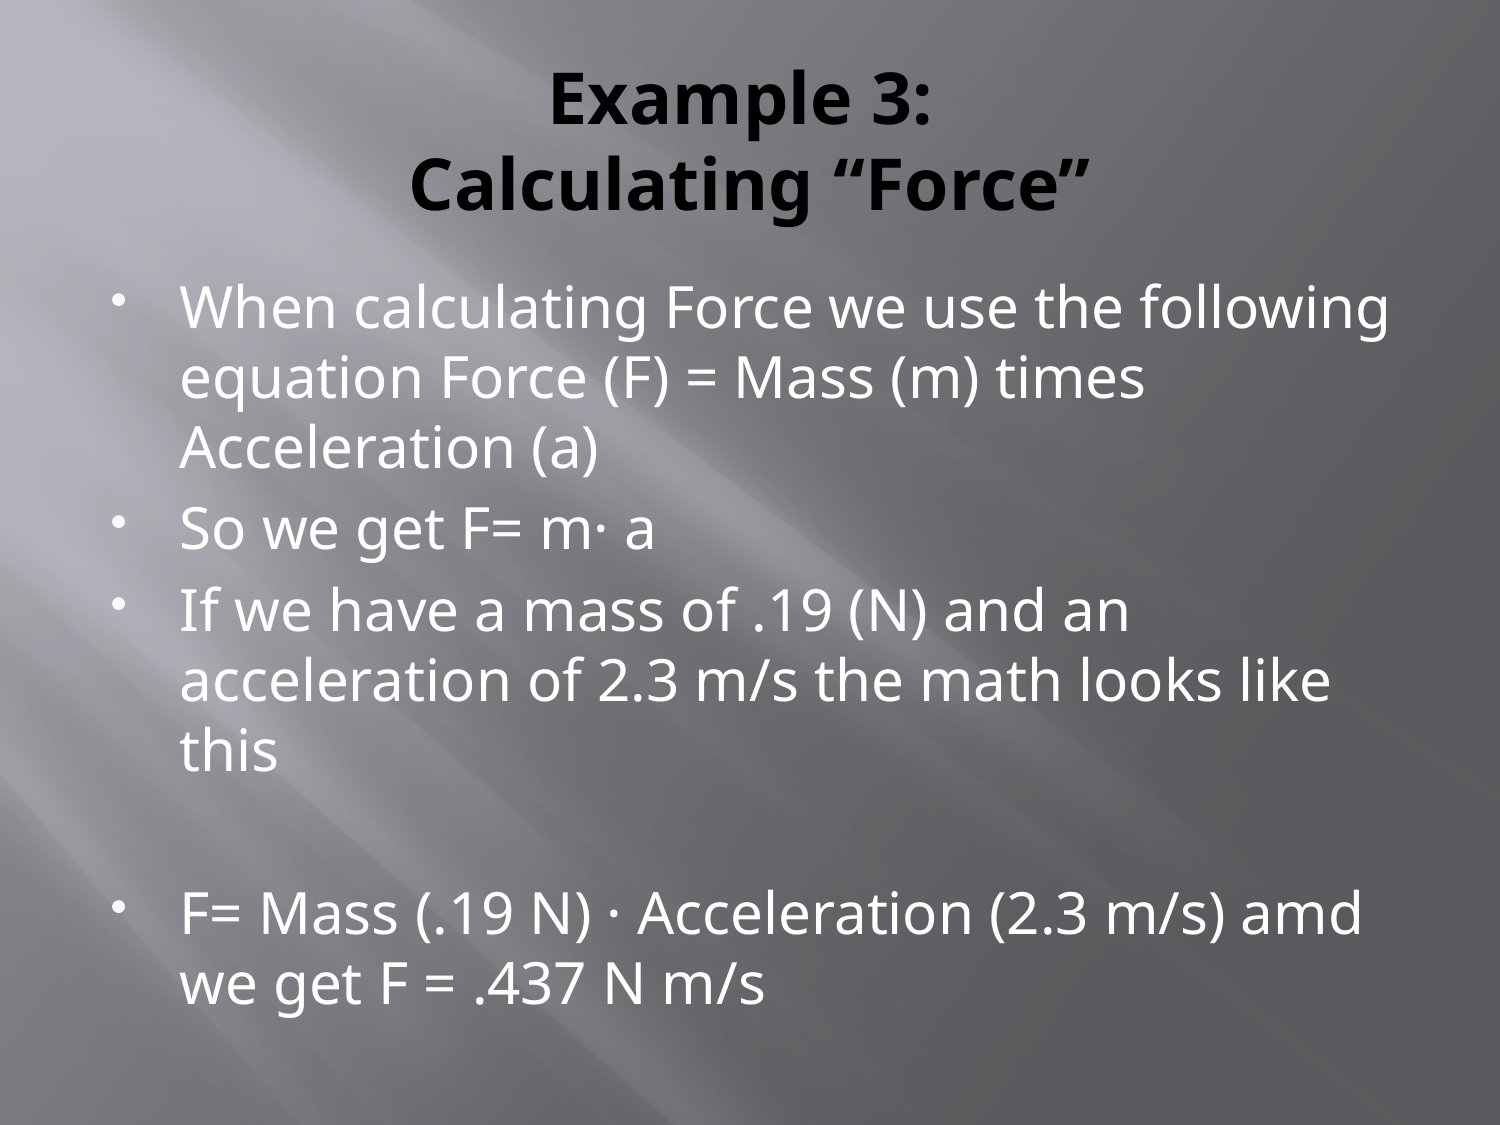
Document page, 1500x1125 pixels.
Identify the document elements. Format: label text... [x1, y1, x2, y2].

list When calculating Force we use the following equation Force (F) = Mass (m) times Acceleration (a) So we get F= m· a If we have a mass of .19 (N) and an acceleration of 2.3 m/s the math looks like this F= Mass (.19 N) · Acceleration (2.3 m/s) amd we get F = .437 N m/s [75, 262, 1425, 1035]
title Example 3: Calculating “Force” [75, 45, 1425, 233]
